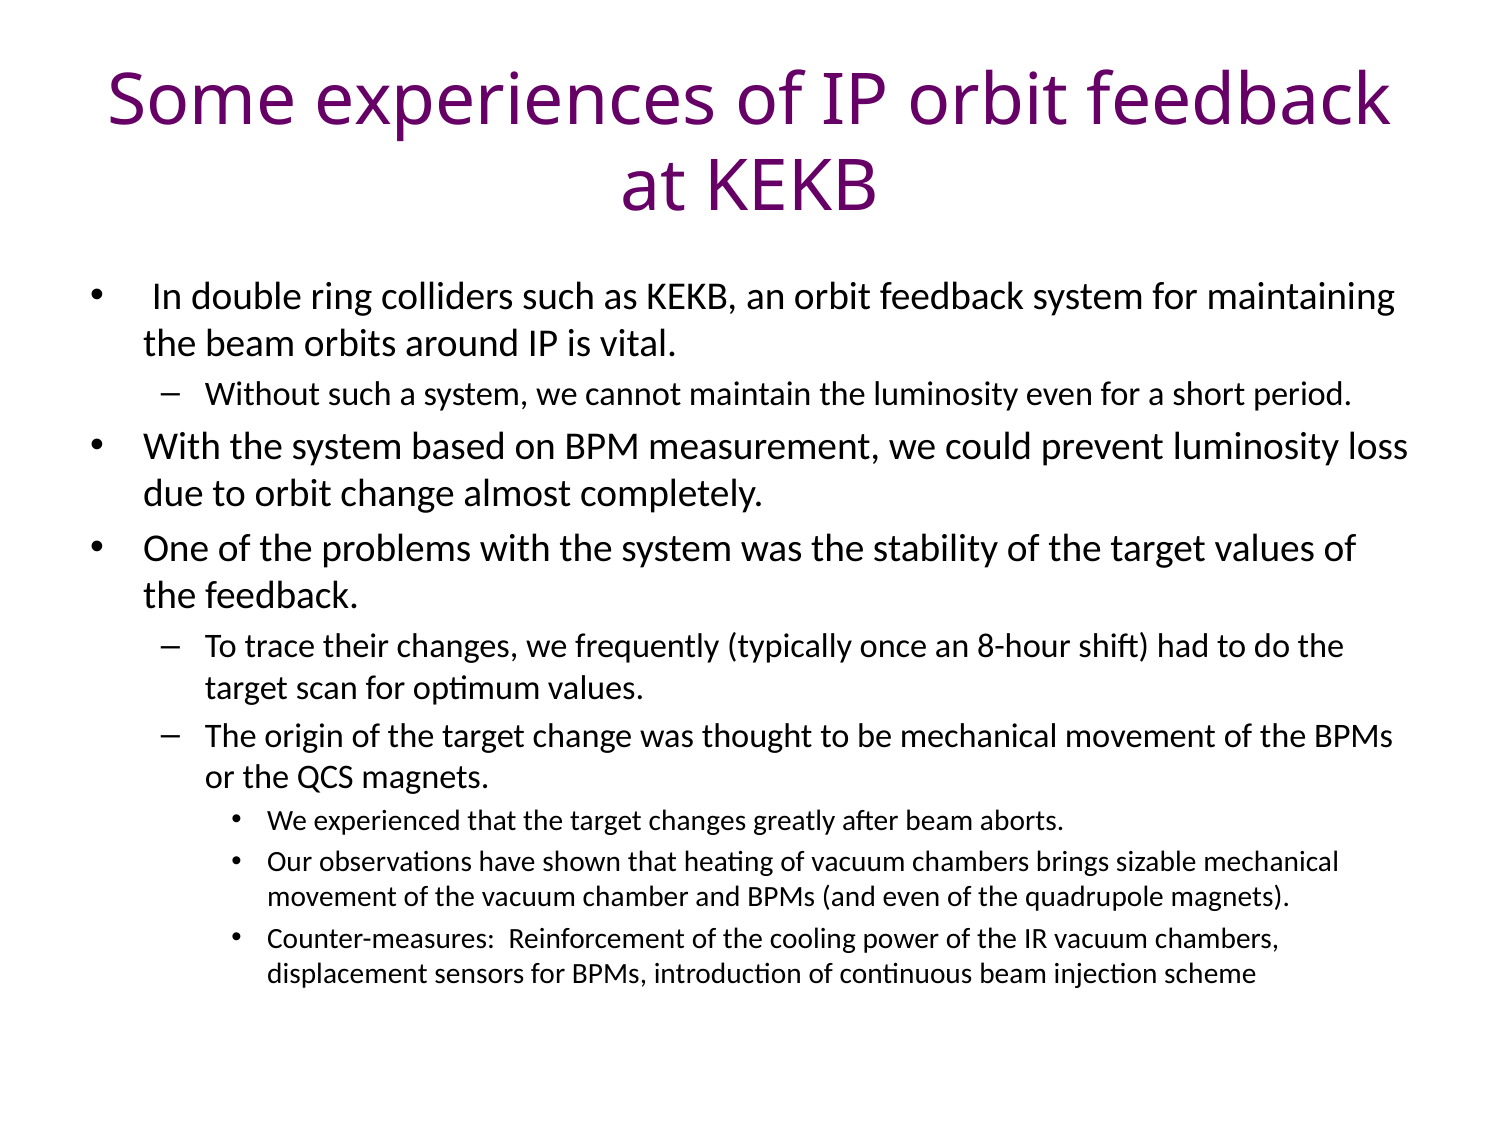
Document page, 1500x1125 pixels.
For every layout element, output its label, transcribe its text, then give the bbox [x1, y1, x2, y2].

title Some experiences of IP orbit feedback at KEKB [75, 45, 1425, 233]
list In double ring colliders such as KEKB, an orbit feedback system for maintaining the beam orbits around IP is vital. Without such a system, we cannot maintain the luminosity even for a short period. With the system based on BPM measurement, we could prevent luminosity loss due to orbit change almost completely. One of the problems with the system was the stability of the target values of the feedback. To trace their changes, we frequently (typically once an 8-hour shift) had to do the target scan for optimum values. The origin of the target change was thought to be mechanical movement of the BPMs or the QCS magnets. We experienced that the target changes greatly after beam aborts. Our observations have shown that heating of vacuum chambers brings sizable mechanical movement of the vacuum chamber and BPMs (and even of the quadrupole magnets). Counter-measures: Reinforcement of the cooling power of the IR vacuum chambers, displacement sensors for BPMs, introduction of continuous beam injection scheme [75, 262, 1425, 1005]
